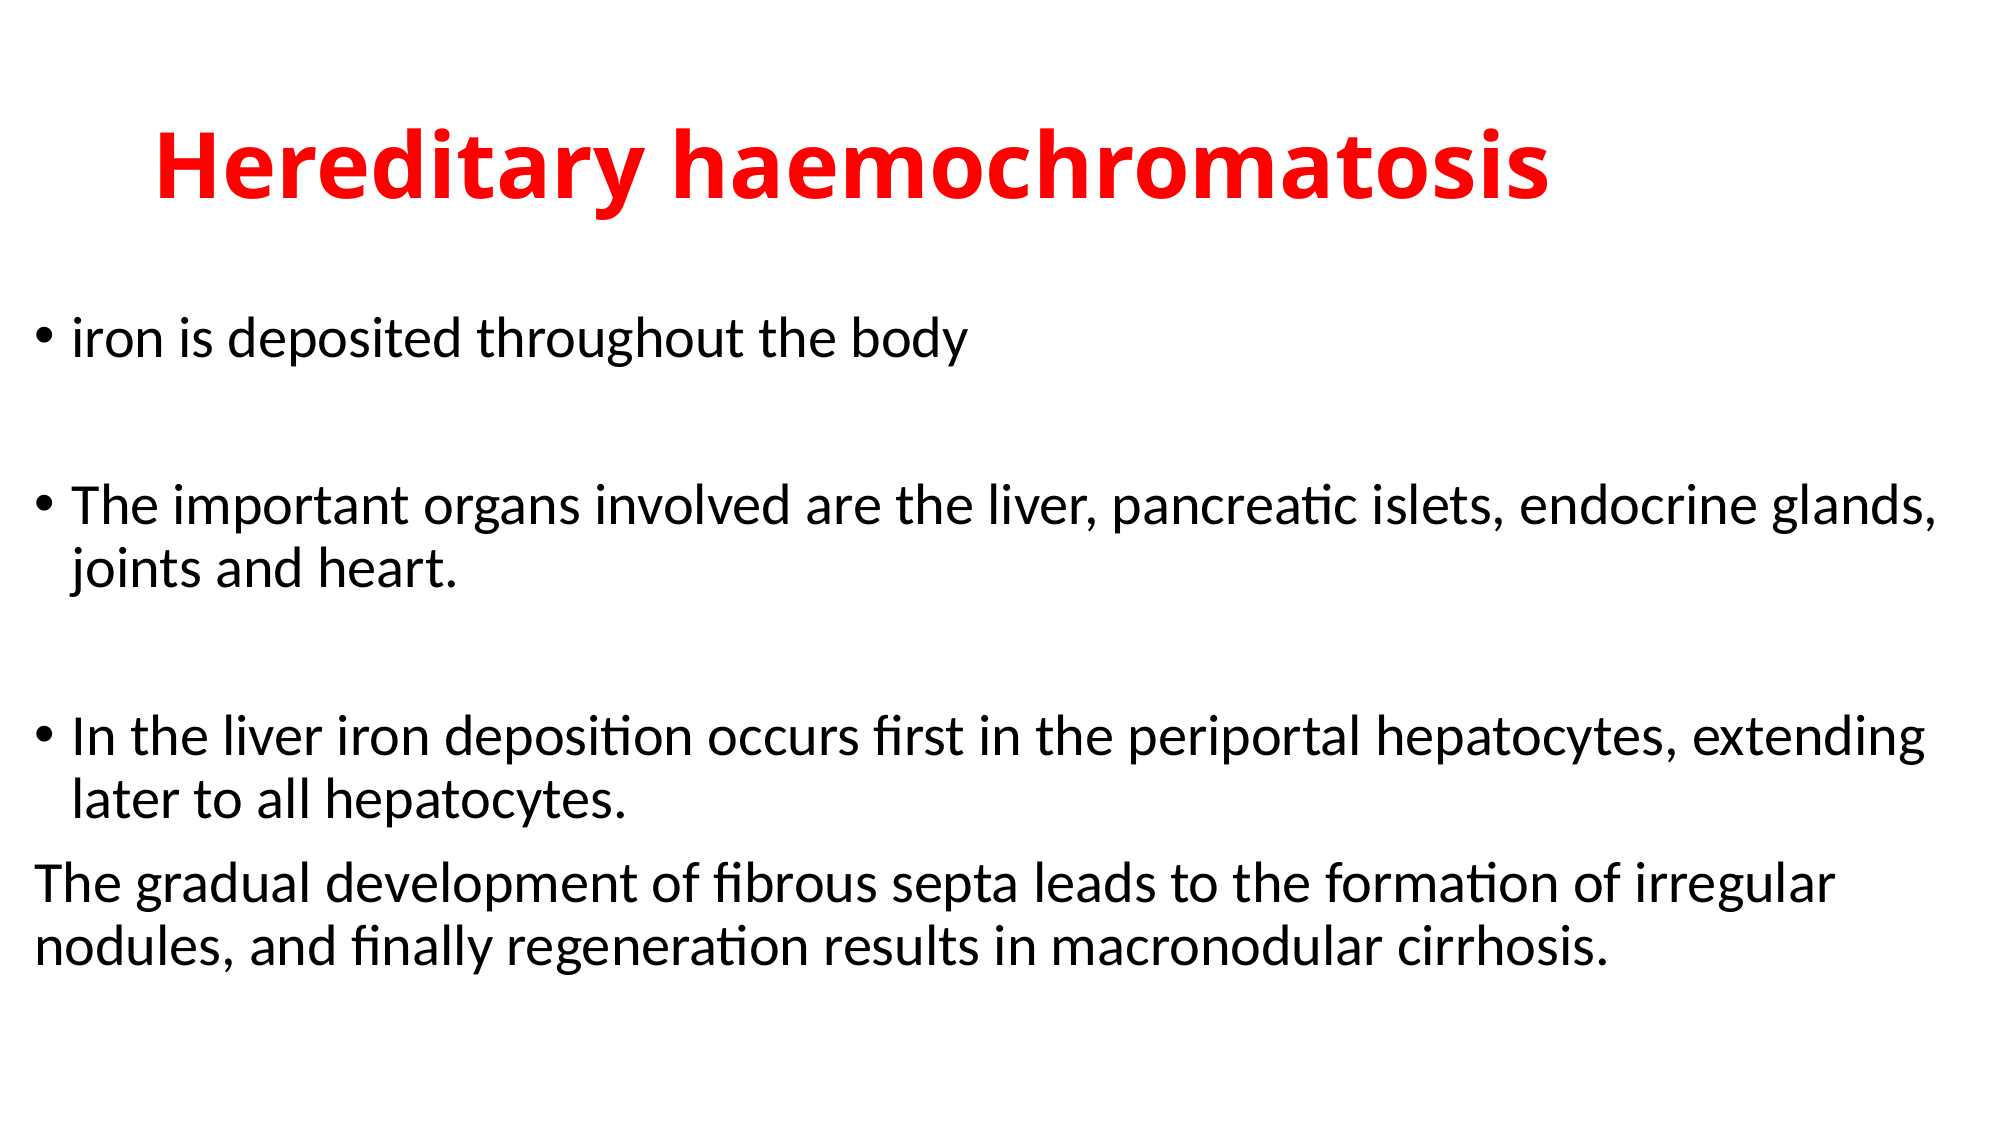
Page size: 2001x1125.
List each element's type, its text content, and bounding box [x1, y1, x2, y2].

title Hereditary haemochromatosis [137, 59, 1863, 278]
list iron is deposited throughout the body The important organs involved are the liver, pancreatic islets, endocrine glands, joints and heart. In the liver iron deposition occurs first in the periportal hepatocytes, extending later to all hepatocytes. The gradual development of fibrous septa leads to the formation of irregular nodules, and finally regeneration results in macronodular cirrhosis. [19, 299, 2000, 1098]
